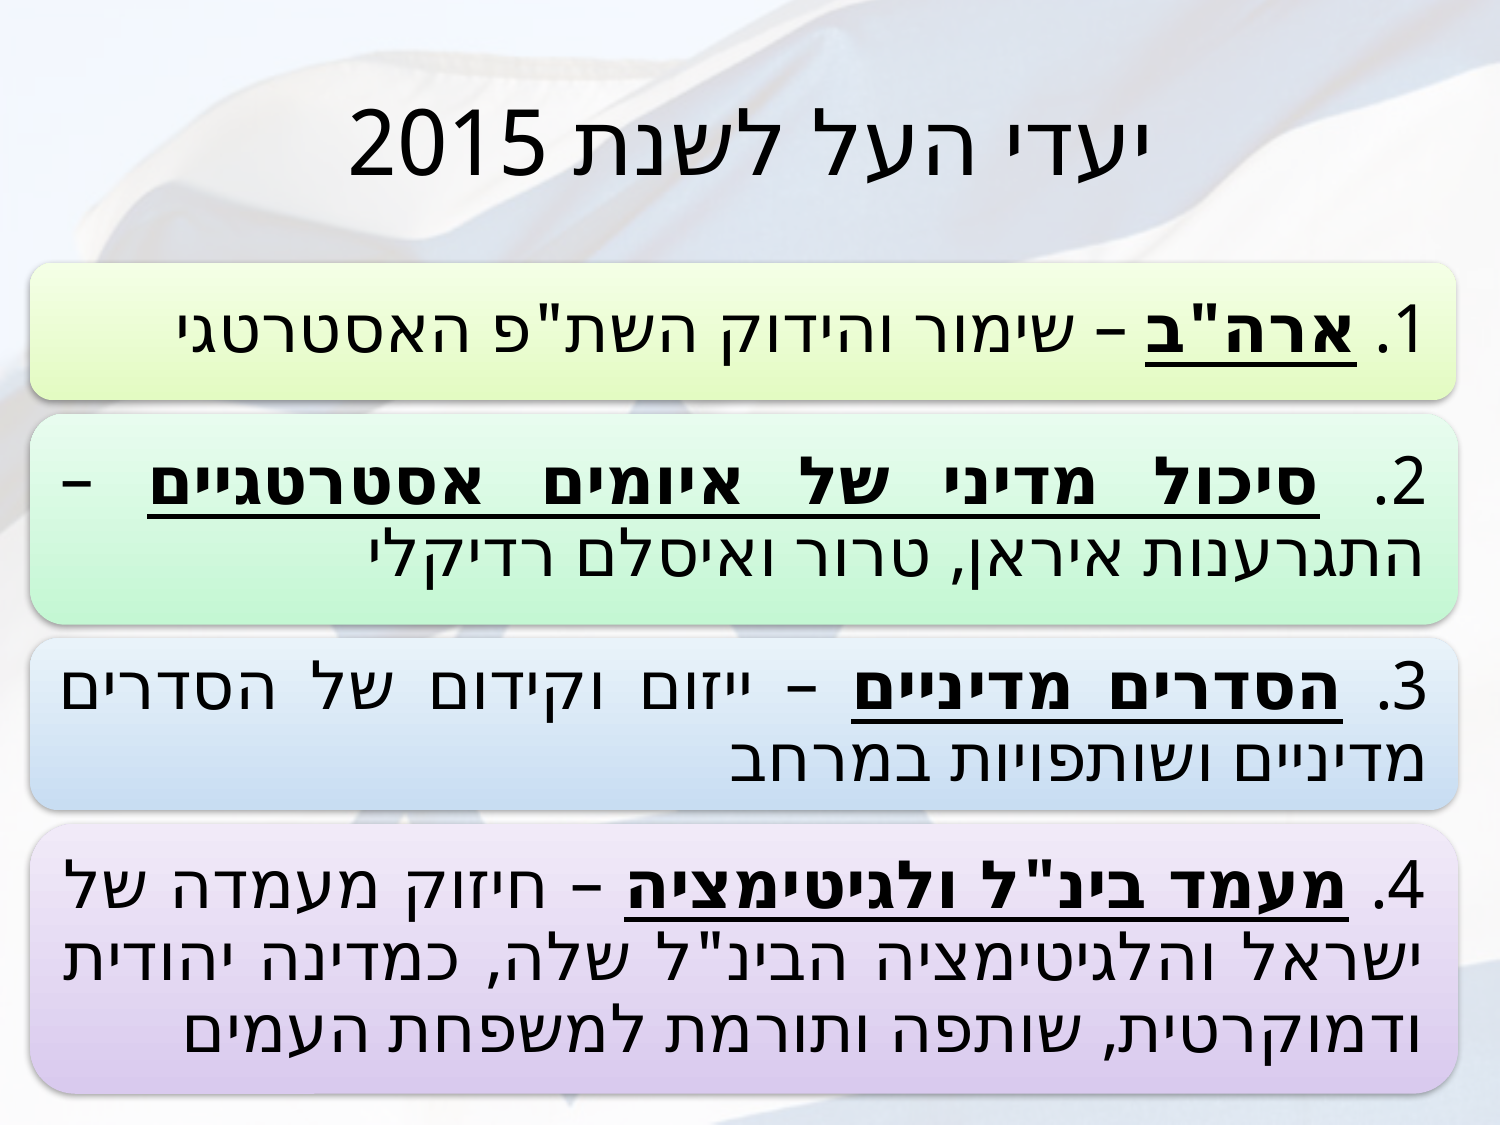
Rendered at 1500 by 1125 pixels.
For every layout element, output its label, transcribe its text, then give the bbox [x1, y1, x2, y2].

title יעדי העל לשנת 2015 [75, 45, 1425, 233]
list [29, 262, 1459, 1095]
